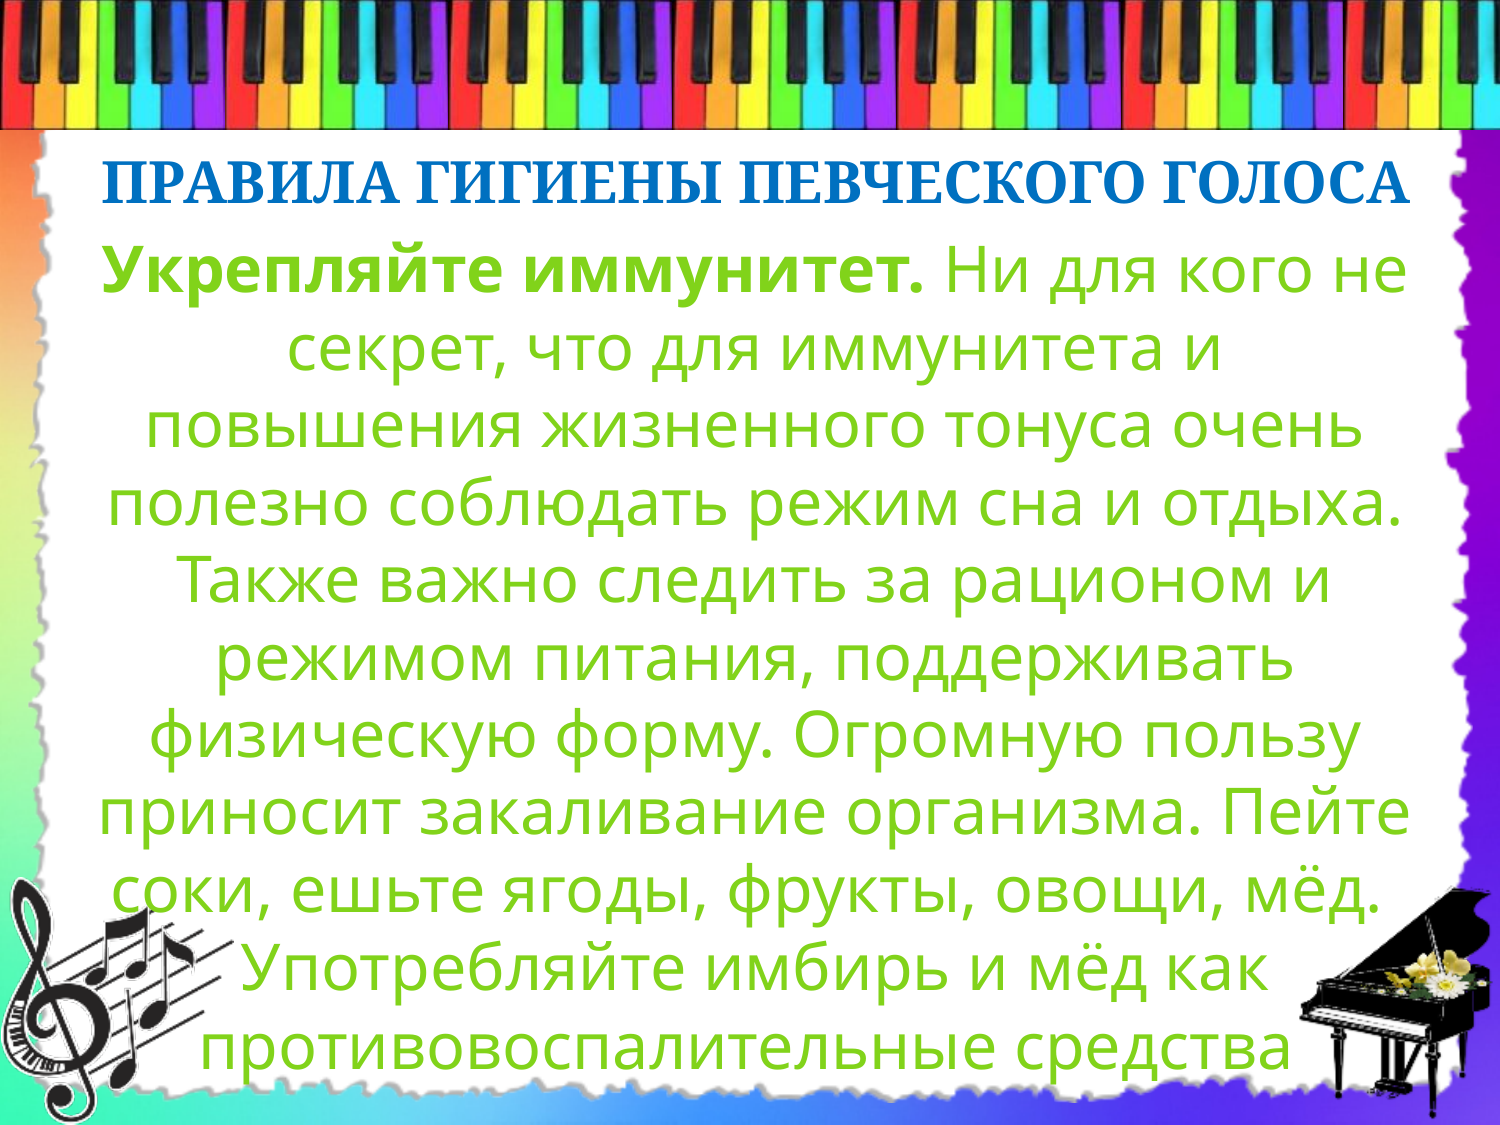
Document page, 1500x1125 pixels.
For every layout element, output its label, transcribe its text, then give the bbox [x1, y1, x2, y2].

text_box Правило №13 [0, 239, 1500, 1125]
text_box Укрепляйте иммунитет. Ни для кого не секрет, что для иммунитета и повышения жизненного тонуса очень полезно соблюдать режим сна и отдыха. Также важно следить за рационом и режимом питания, поддерживать физическую форму. Огромную пользу приносит закаливание организма. Пейте соки, ешьте ягоды, фрукты, овощи, мёд. Употребляйте имбирь и мёд как противовоспалительные средства [77, 220, 1434, 1091]
picture [0, 0, 1500, 239]
text_box ПРАВИЛА ГИГИЕНЫ ПЕВЧЕСКОГО ГОЛОСА [64, 137, 1448, 223]
